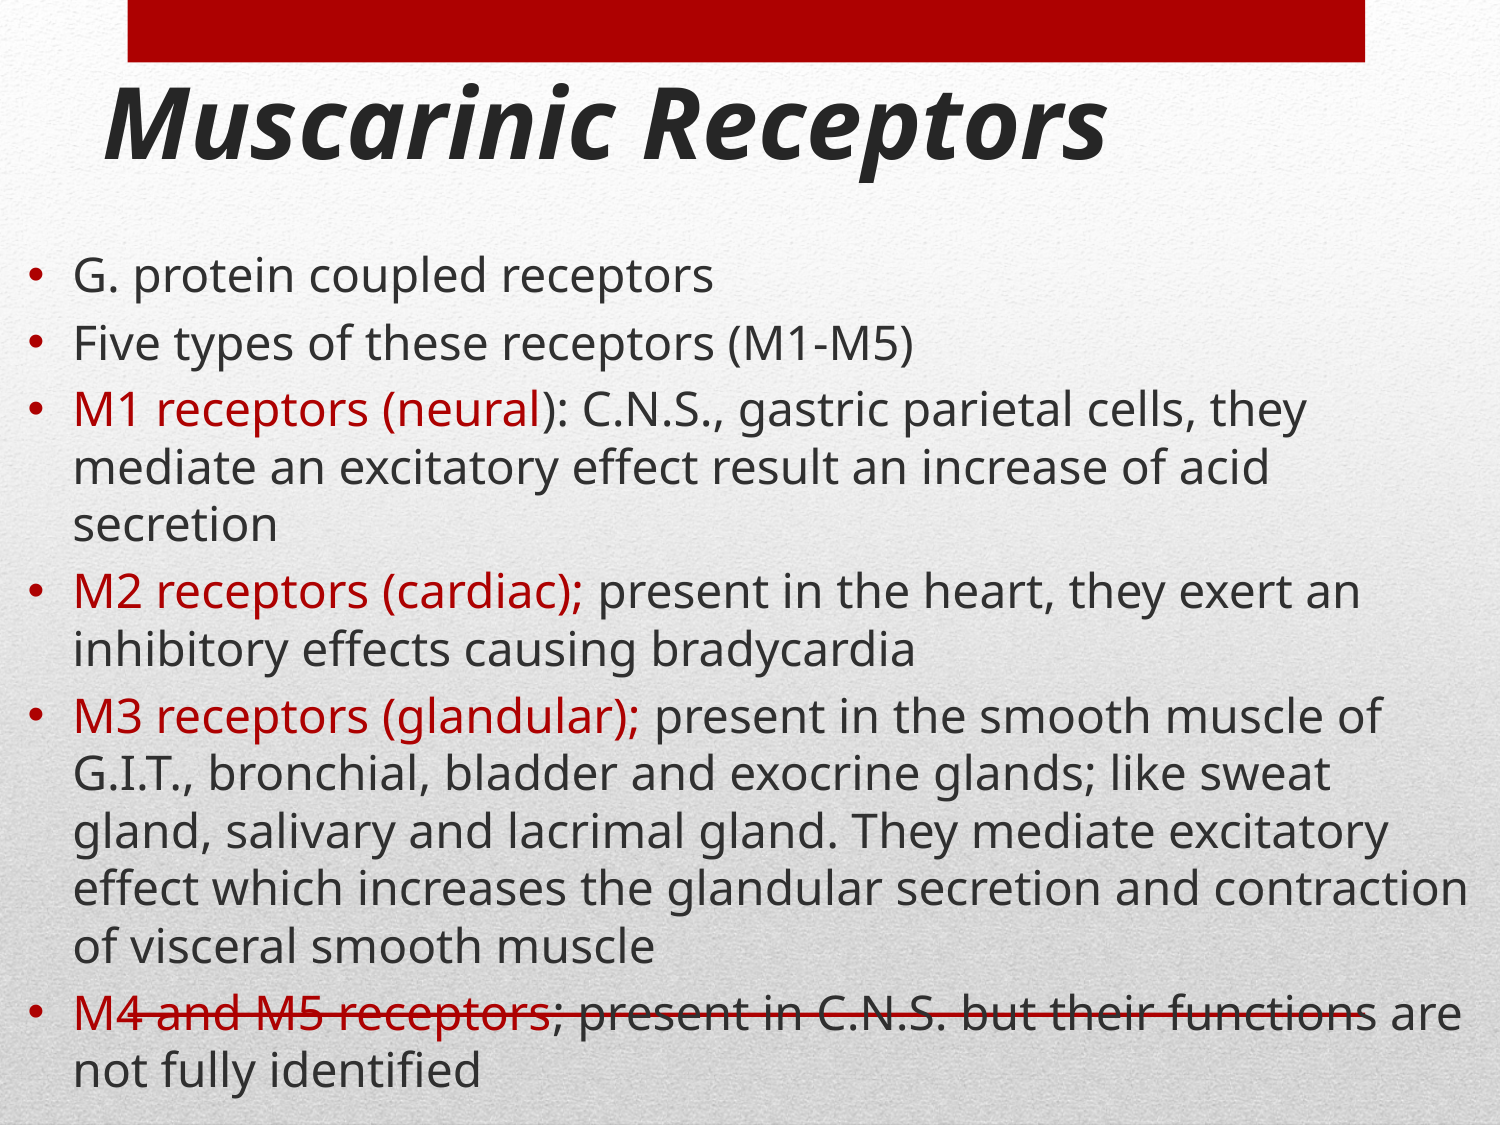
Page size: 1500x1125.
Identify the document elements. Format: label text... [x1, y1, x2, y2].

list G. protein coupled receptors Five types of these receptors (M1-M5) M1 receptors (neural): C.N.S., gastric parietal cells, they mediate an excitatory effect result an increase of acid secretion M2 receptors (cardiac); present in the heart, they exert an inhibitory effects causing bradycardia M3 receptors (glandular); present in the smooth muscle of G.I.T., bronchial, bladder and exocrine glands; like sweat gland, salivary and lacrimal gland. They mediate excitatory effect which increases the glandular secretion and contraction of visceral smooth muscle M4 and M5 receptors; present in C.N.S. but their functions are not fully identified [12, 237, 1488, 1125]
title Muscarinic Receptors [87, 24, 1201, 188]
